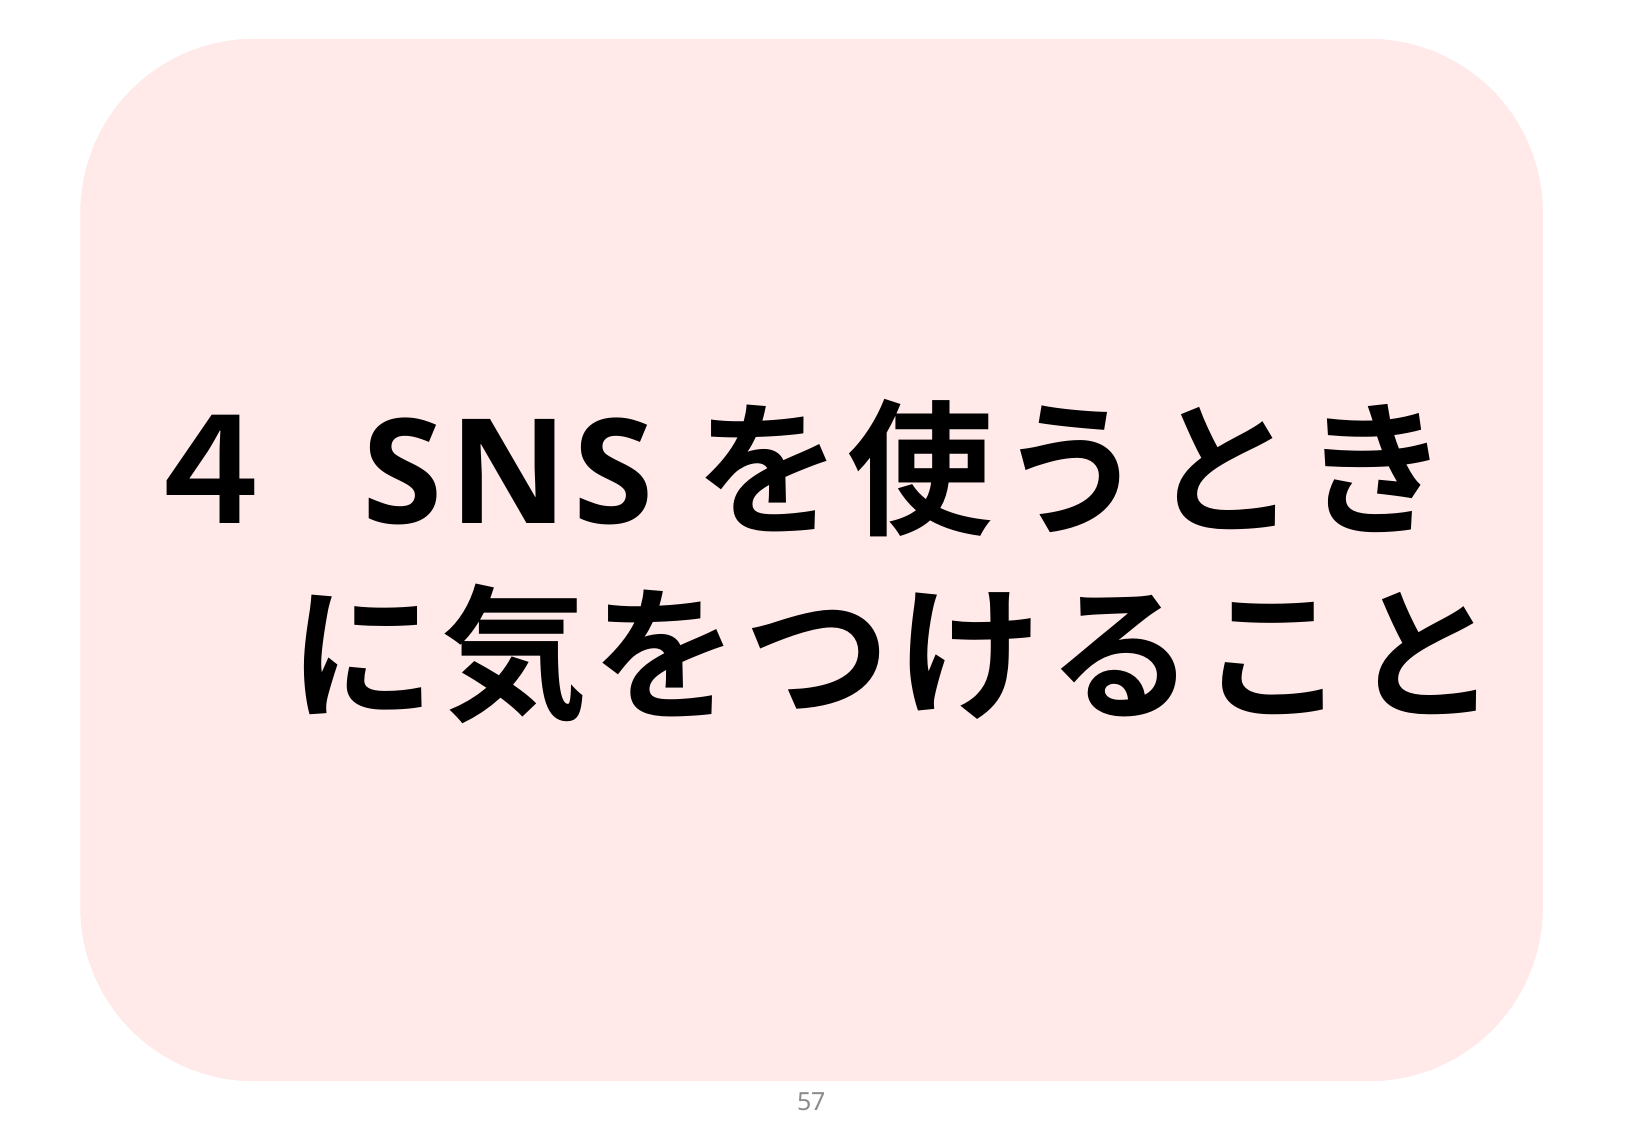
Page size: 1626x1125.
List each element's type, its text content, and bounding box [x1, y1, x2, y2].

text_box ４ SNSを使うとき に気をつけること [121, 370, 1515, 746]
text_box [79, 37, 1544, 1083]
text_box 56 [772, 1081, 850, 1123]
